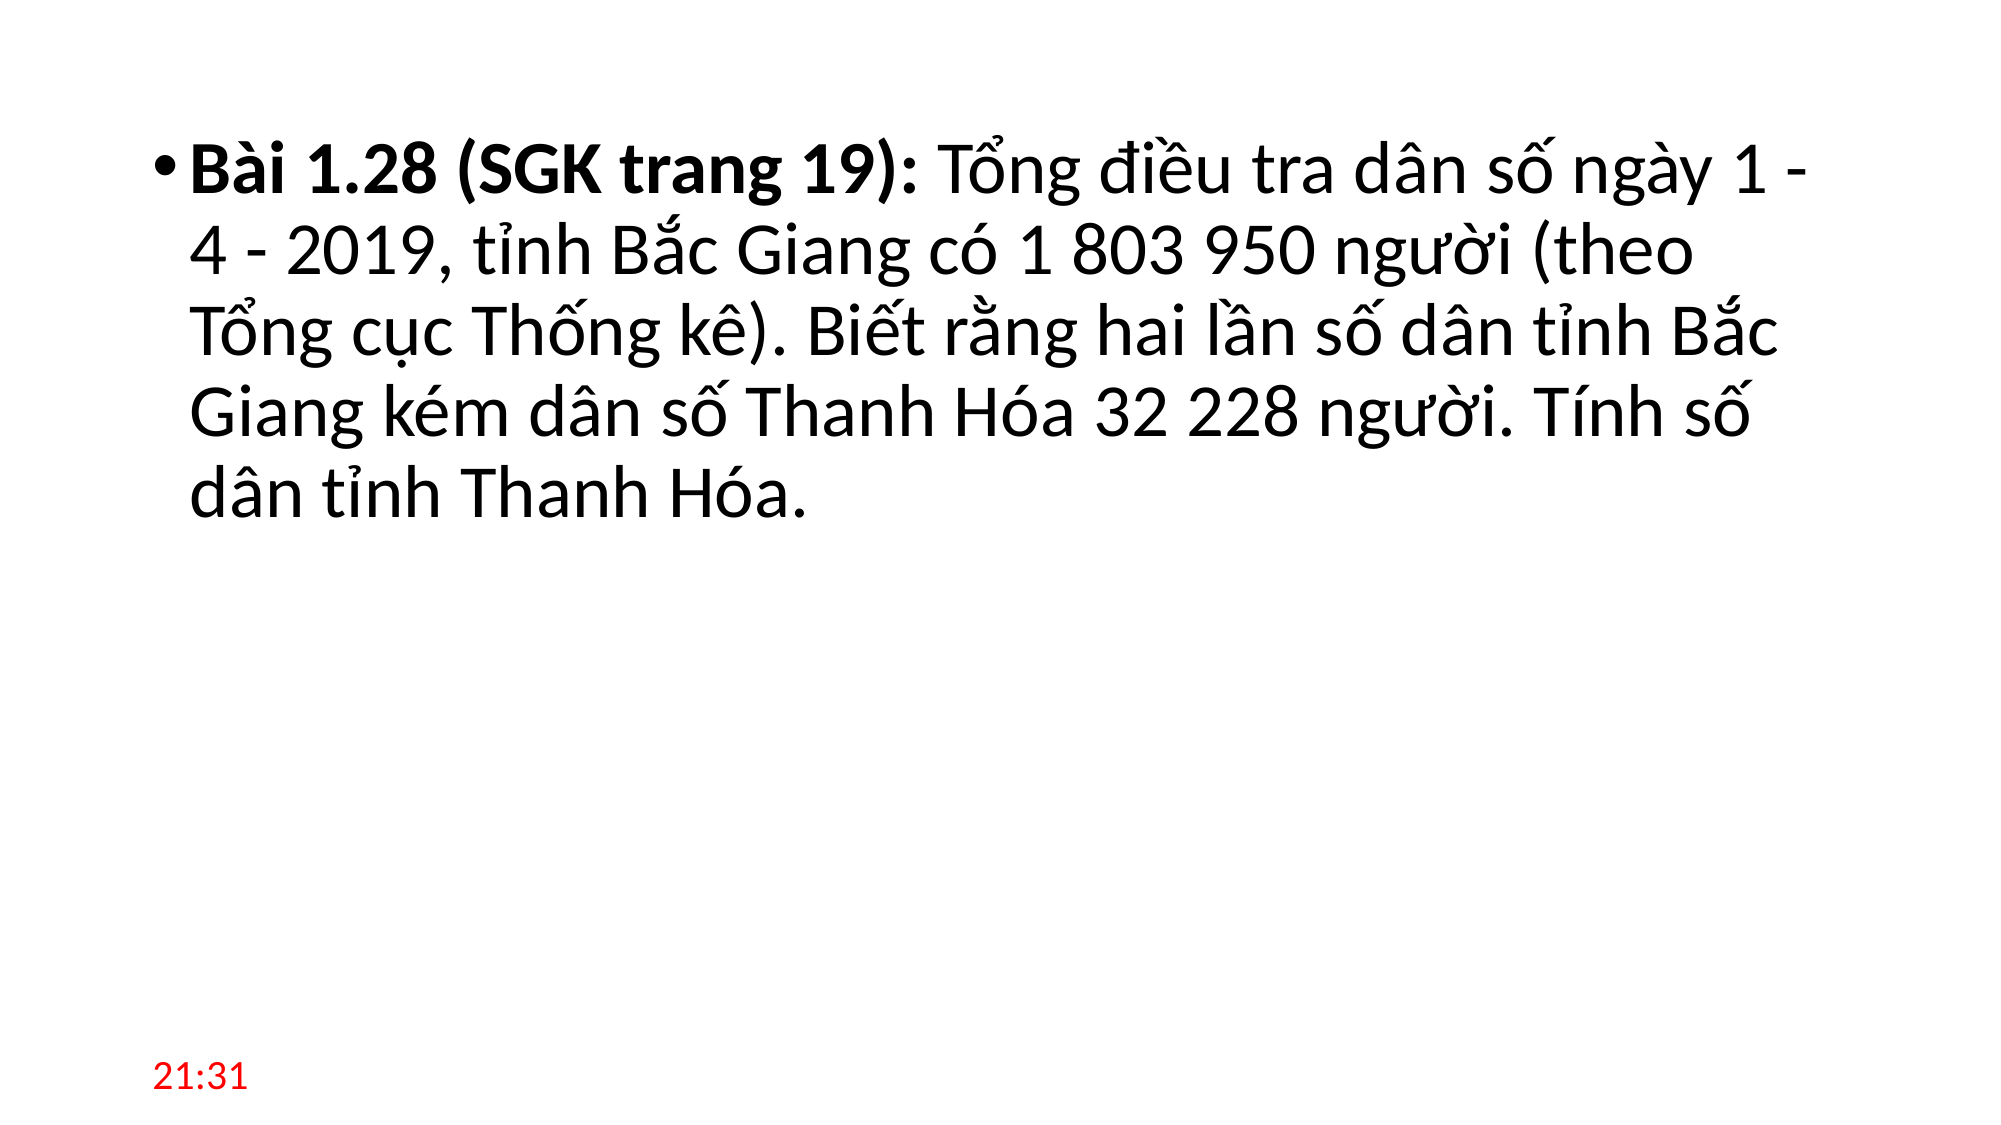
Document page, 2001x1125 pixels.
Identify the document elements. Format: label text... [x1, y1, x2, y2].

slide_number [137, 1042, 323, 1103]
list Bài 1.28 (SGK trang 19): Tổng điều tra dân số ngày 1 - 4 - 2019, tỉnh Bắc Giang có 1 803 950 người (theo Tổng cục Thống kê). Biết rằng hai lần số dân tỉnh Bắc Giang kém dân số Thanh Hóa 32 228 người. Tính số dân tỉnh Thanh Hóa. [137, 121, 1863, 1014]
